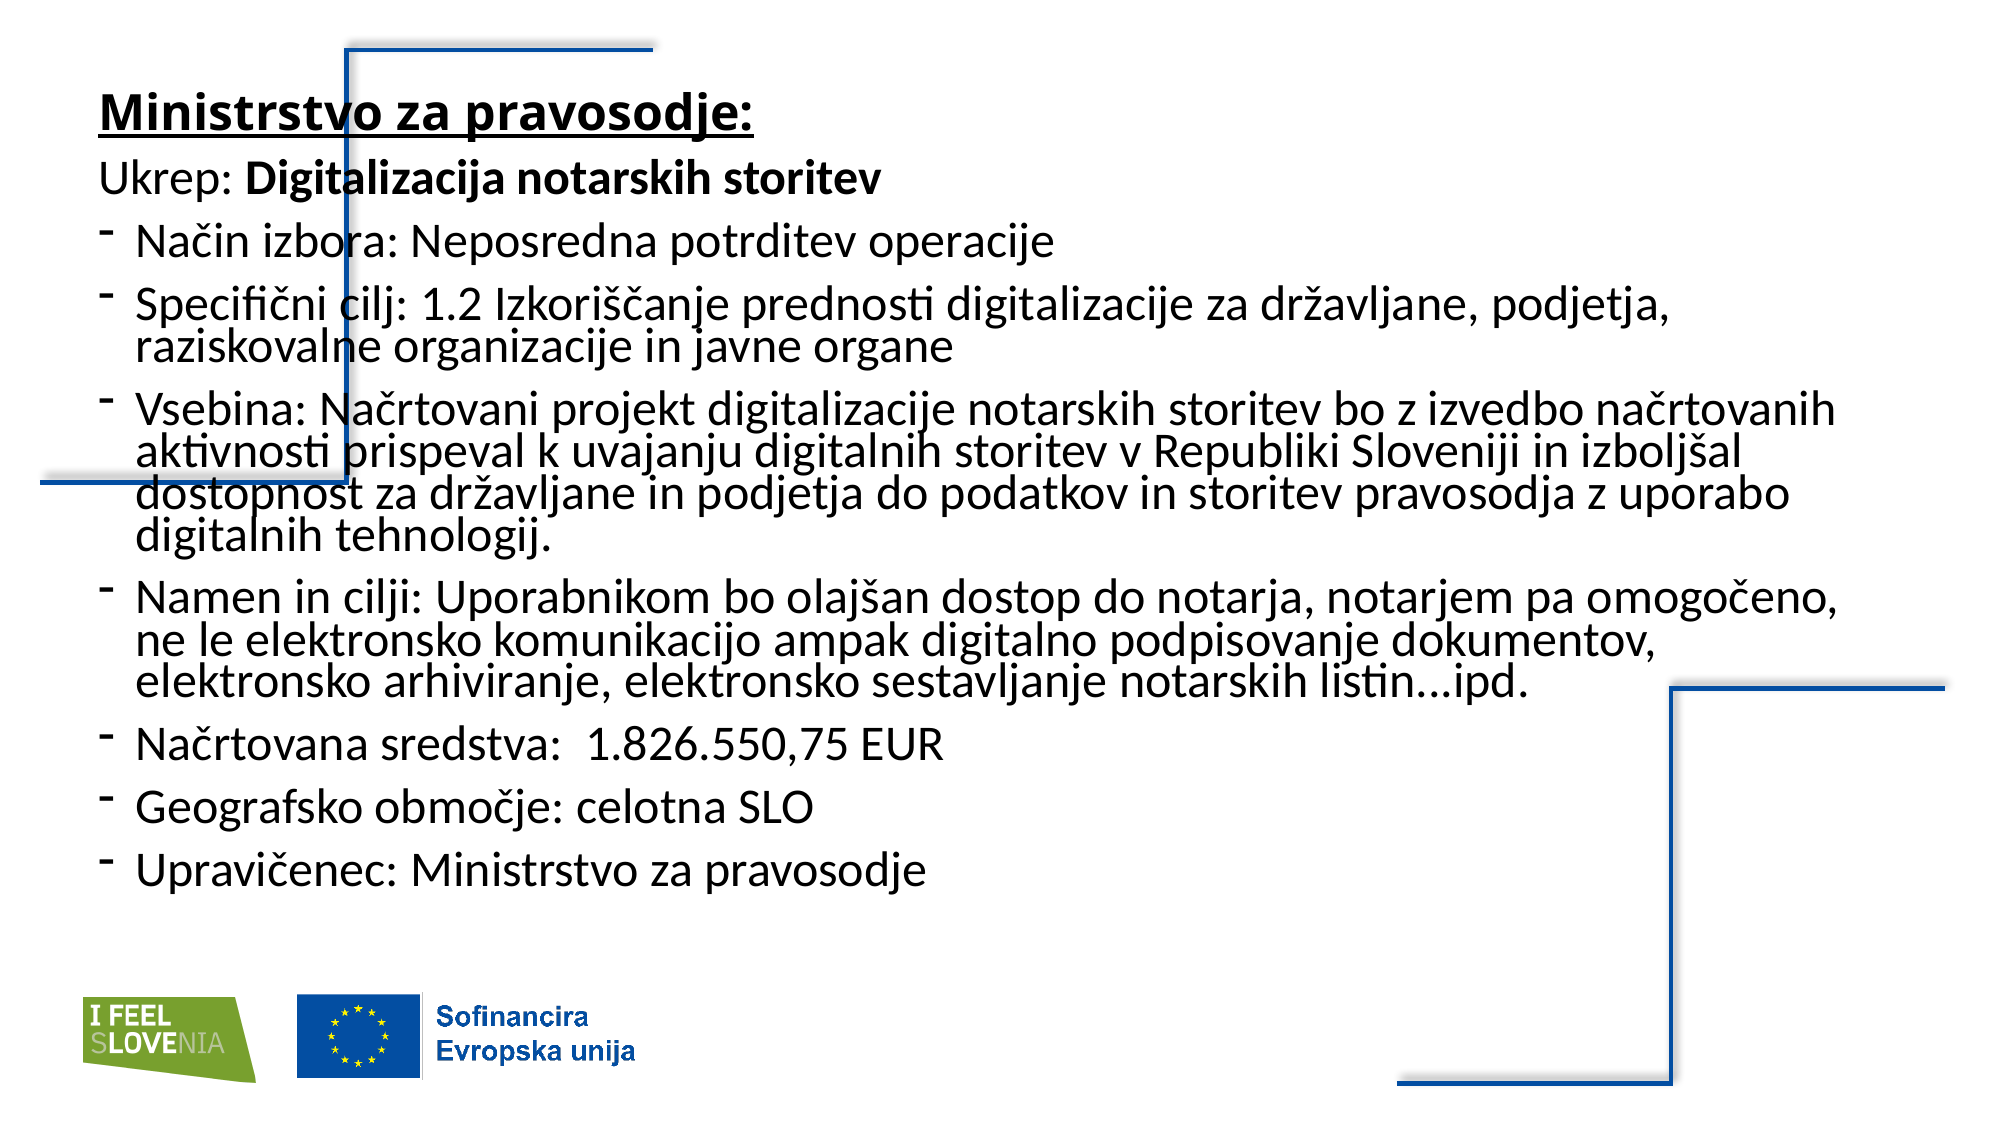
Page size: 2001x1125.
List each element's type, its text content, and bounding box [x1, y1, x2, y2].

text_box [1396, 688, 1946, 1084]
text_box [40, 49, 654, 483]
picture [291, 989, 733, 1083]
text_box Ministrstvo za pravosodje: Ukrep: Digitalizacija notarskih storitev Način izbora: Neposredna potrditev operacije Specifični cilj: 1.2 Izkoriščanje prednosti digitalizacije za državljane, podjetja, raziskovalne organizacije in javne organe Vsebina: Načrtovani projekt digitalizacije notarskih storitev bo z izvedbo načrtovanih aktivnosti prispeval k uvajanju digitalnih storitev v Republiki Sloveniji in izboljšal dostopnost za državljane in podjetja do podatkov in storitev pravosodja z uporabo digitalnih tehnologij. Namen in cilji: Uporabnikom bo olajšan dostop do notarja, notarjem pa omogočeno, ne le elektronsko komunikacijo ampak digitalno podpisovanje dokumentov, elektronsko arhiviranje, elektronsko sestavljanje notarskih listin...ipd. Načrtovana sredstva: 1.826.550,75 EUR Geografsko območje: celotna SLO Upravičenec: Ministrstvo za pravosodje [83, 72, 1884, 903]
picture [83, 997, 256, 1083]
